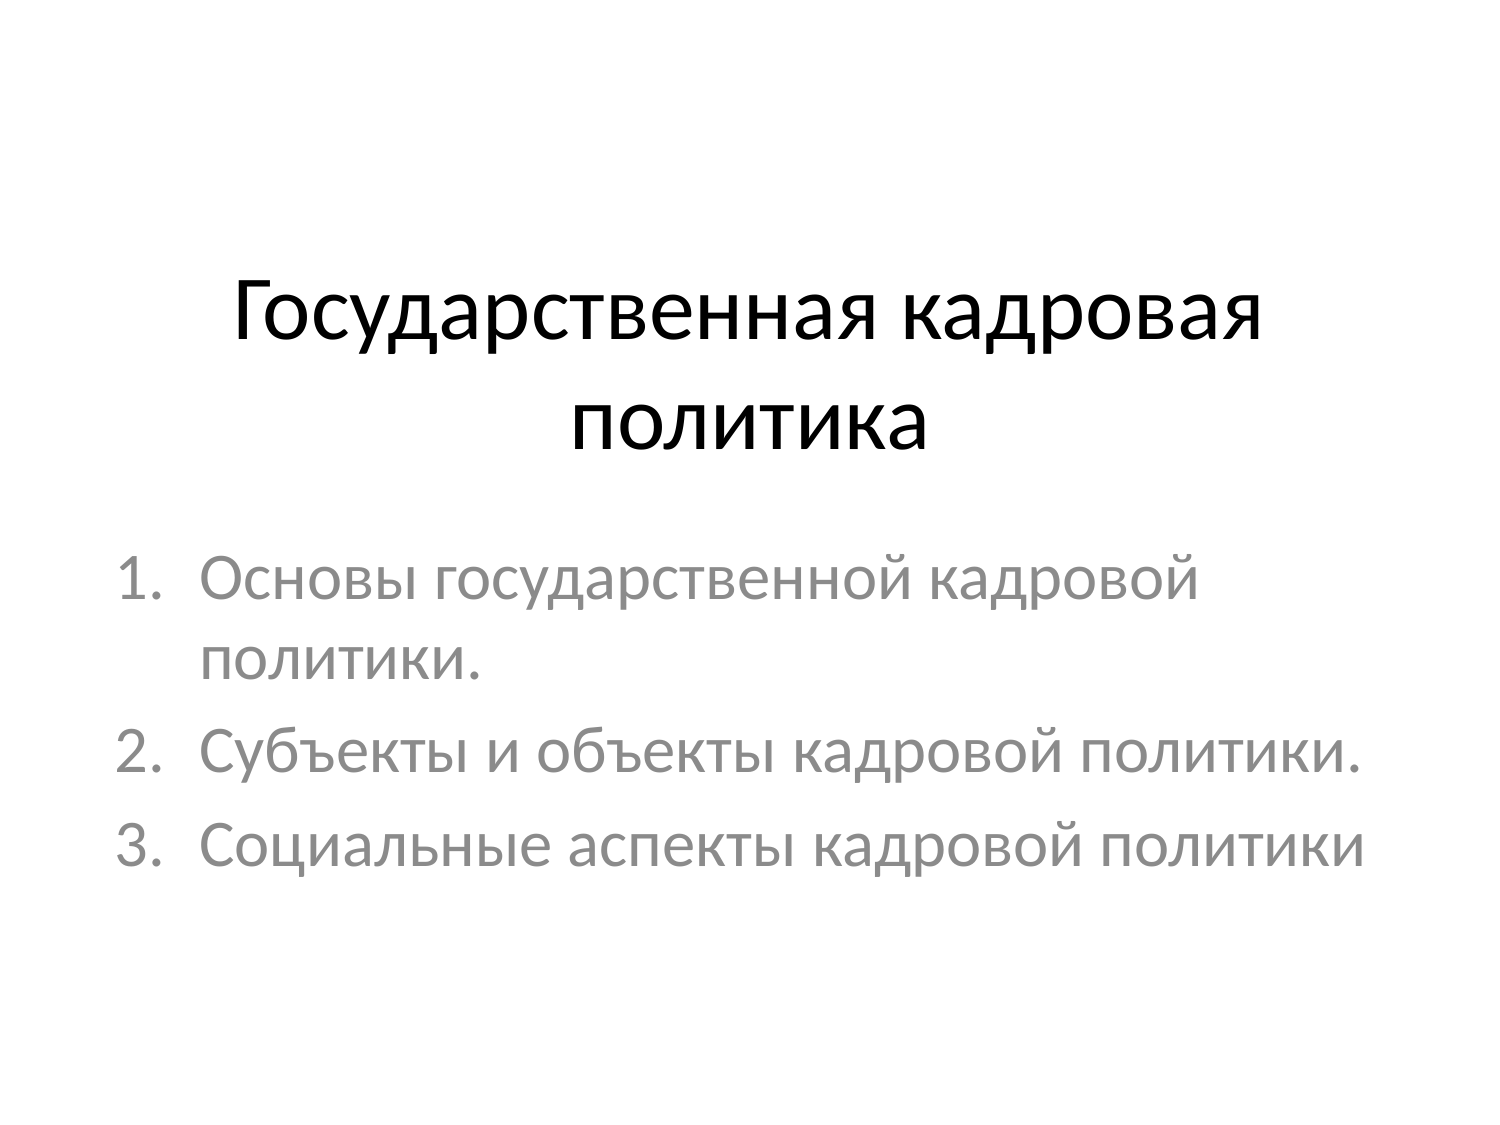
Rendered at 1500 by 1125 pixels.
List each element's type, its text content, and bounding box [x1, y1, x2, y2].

title Государственная кадровая политика [112, 237, 1388, 479]
subtitle Основы государственной кадровой политики. Субъекты и объекты кадровой политики. Социальные аспекты кадровой политики [99, 525, 1413, 938]
